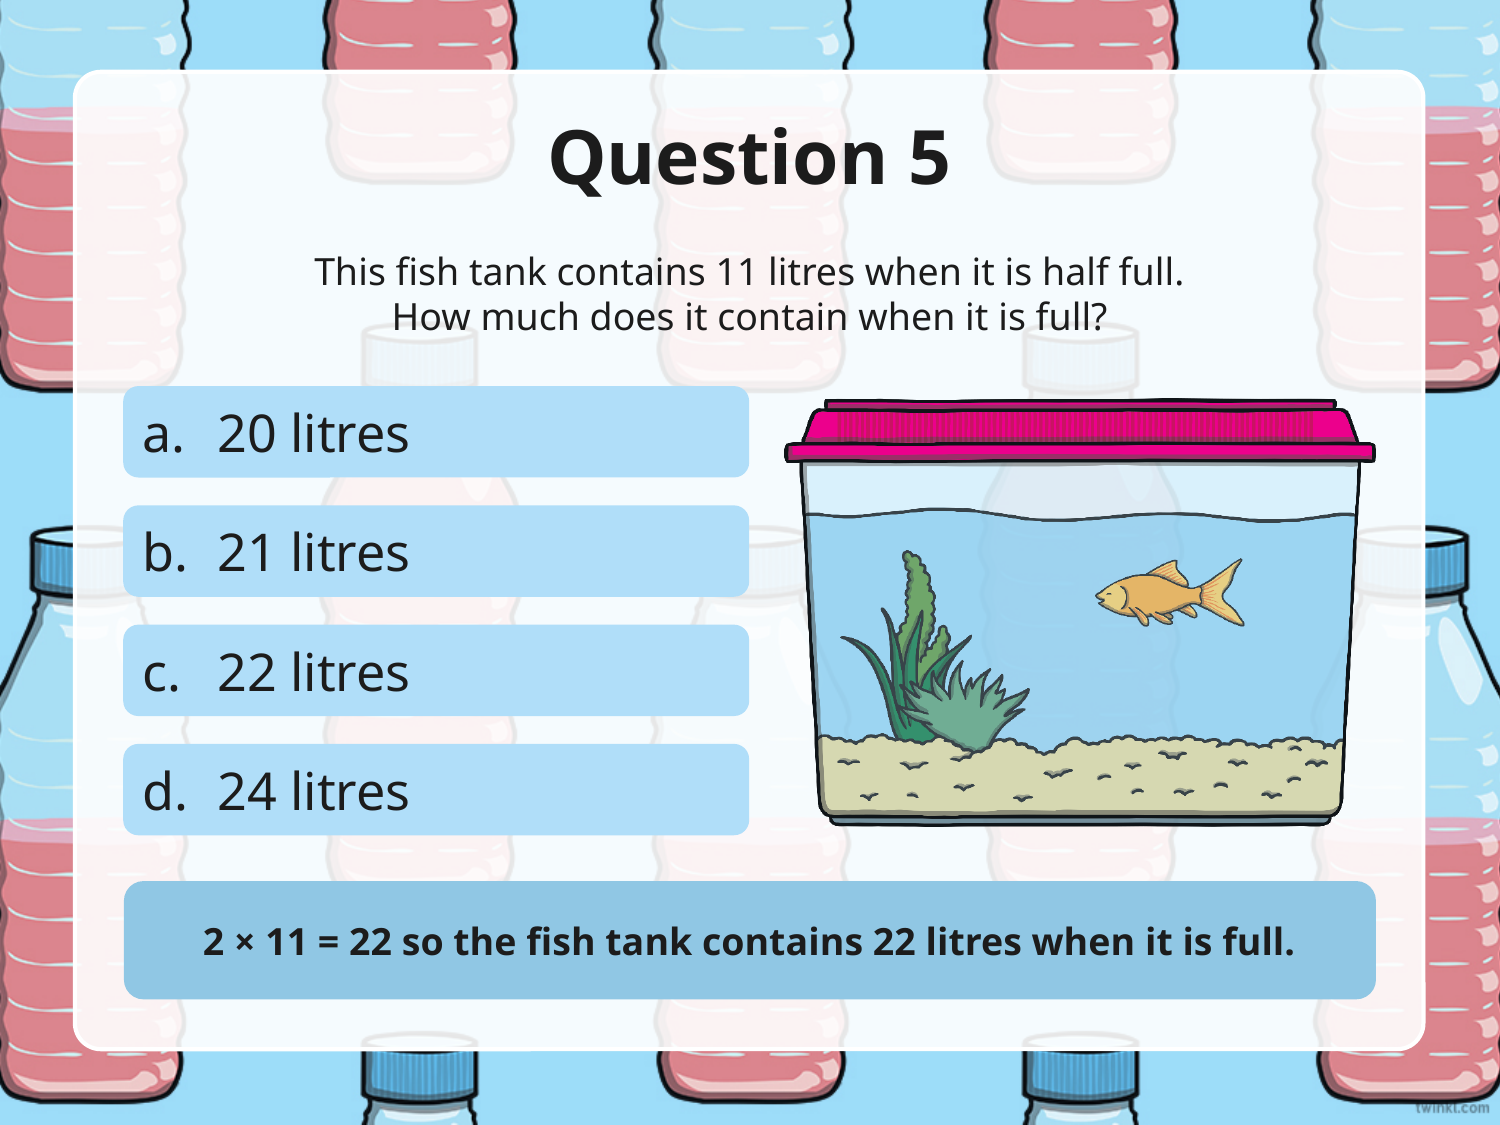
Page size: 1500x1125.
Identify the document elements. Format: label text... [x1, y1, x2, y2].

text_box This fish tank contains 11 litres when it is half full. How much does it contain when it is full? [123, 248, 1376, 339]
text_box 20 litres [122, 385, 751, 479]
text_box 21 litres [122, 504, 751, 598]
title Question 5 [73, 76, 1426, 244]
picture [0, 0, 1500, 1125]
text_box 24 litres [122, 742, 751, 837]
text_box 22 litres [122, 623, 751, 718]
text_box 2 × 11 = 22 so the fish tank contains 22 litres when it is full. [122, 880, 1378, 1001]
